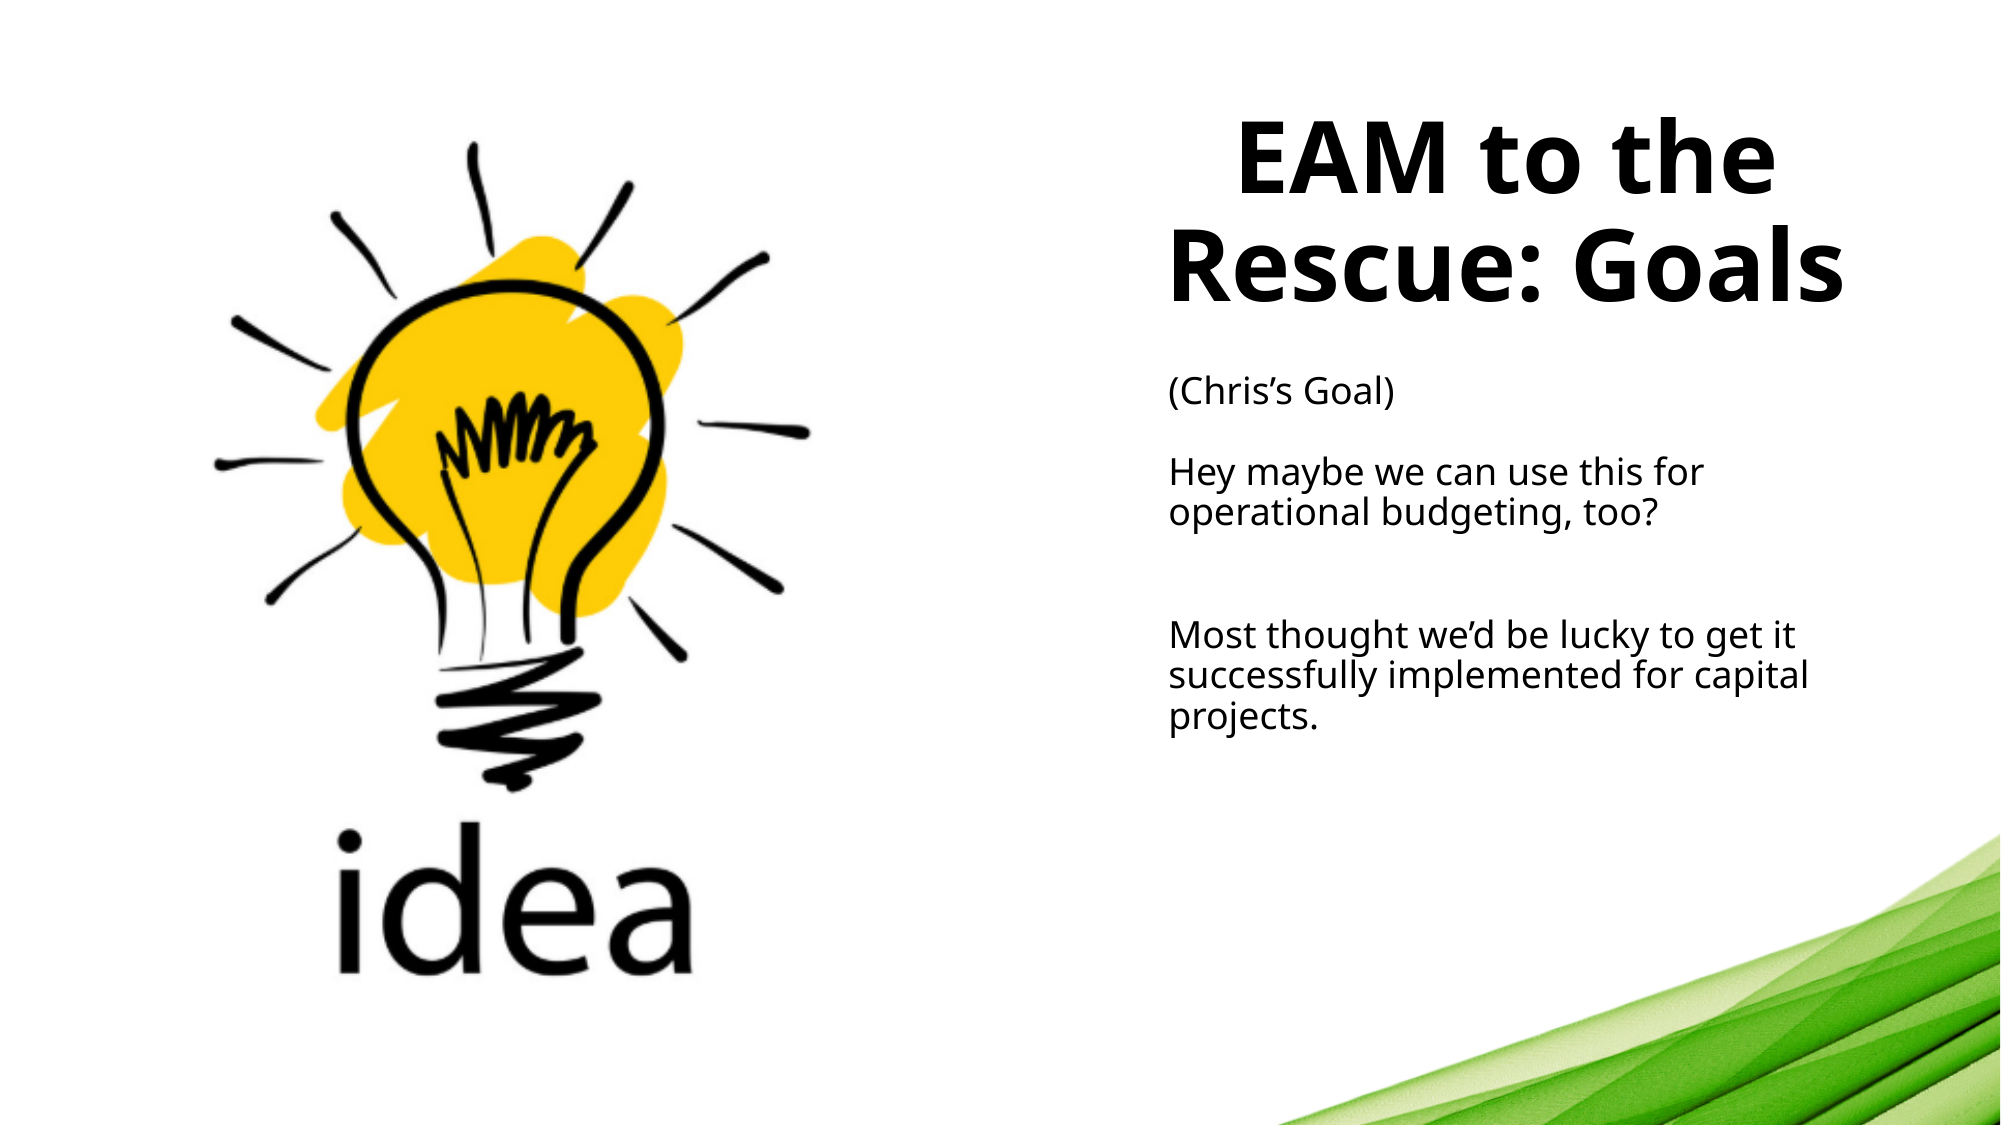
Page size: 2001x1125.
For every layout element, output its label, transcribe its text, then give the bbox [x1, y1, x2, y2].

list (Chris’s Goal) Hey maybe we can use this for operational budgeting, too? Most thought we’d be lucky to get it successfully implemented for capital projects. [1145, 364, 1867, 948]
picture [0, 0, 2001, 1125]
title EAM to the Rescue: Goals [1145, 89, 1867, 331]
